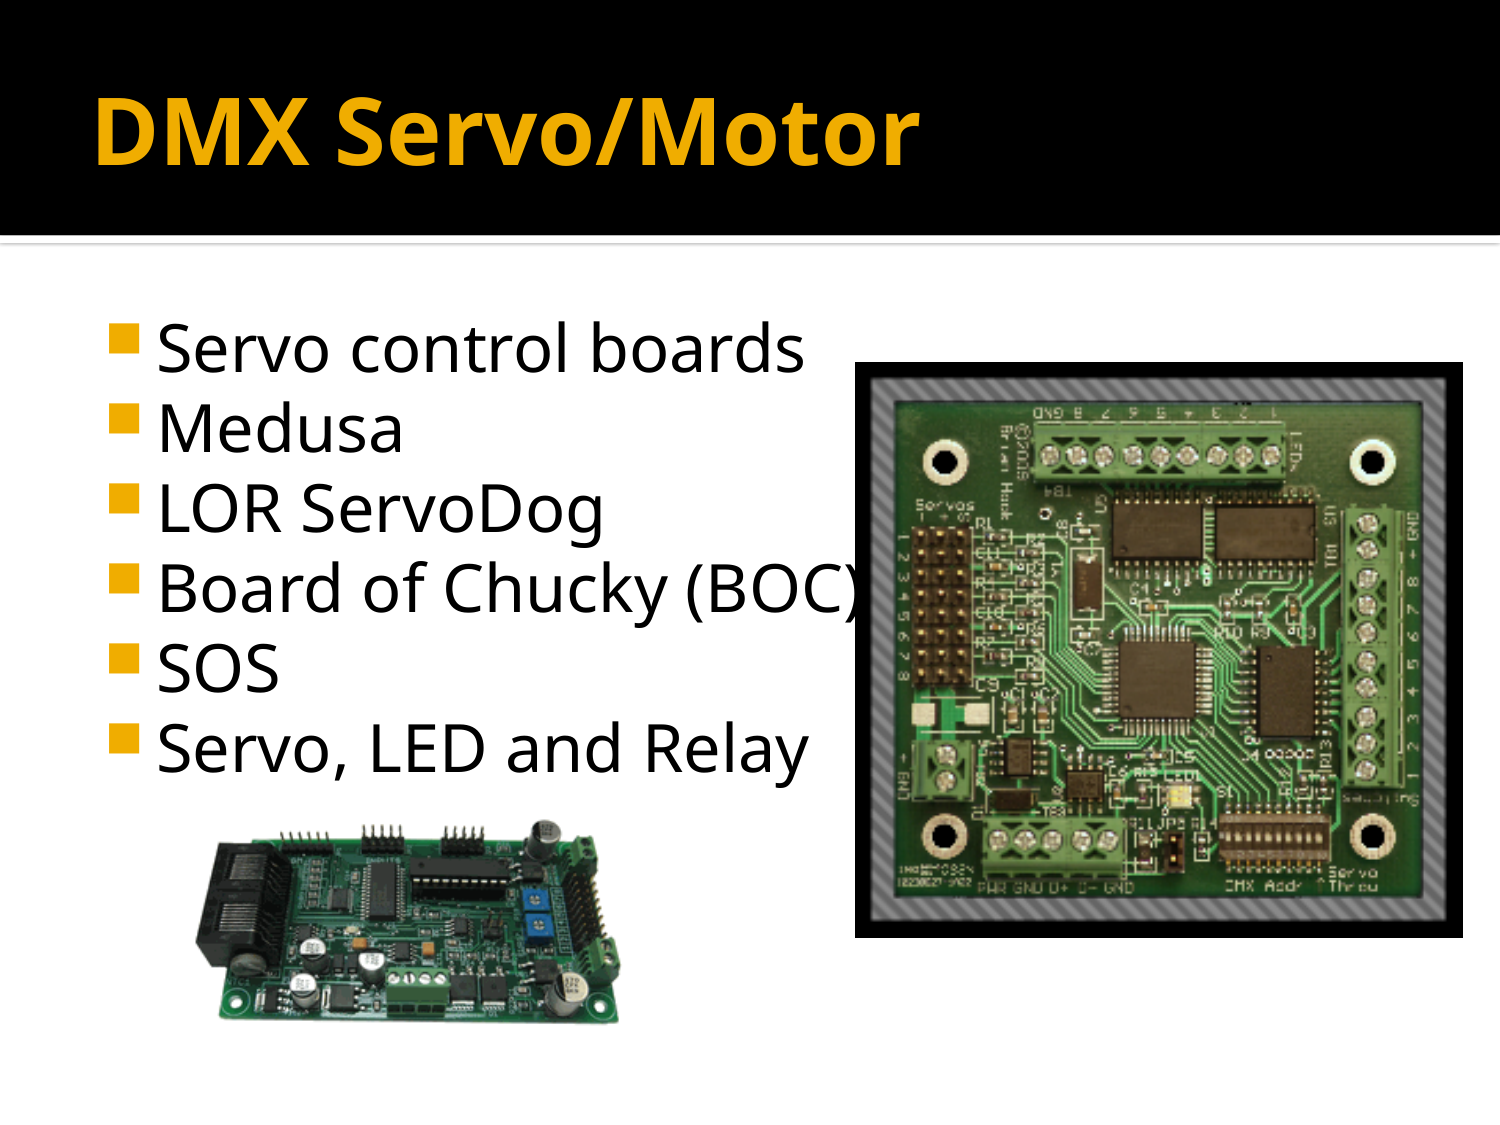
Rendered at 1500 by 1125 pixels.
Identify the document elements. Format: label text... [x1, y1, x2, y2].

picture [174, 812, 644, 1046]
list Servo control boards Medusa LOR ServoDog Board of Chucky (BOC) SOS Servo, LED and Relay [75, 291, 1425, 1050]
picture [854, 362, 1463, 938]
title DMX Servo/Motor [75, 25, 1425, 231]
